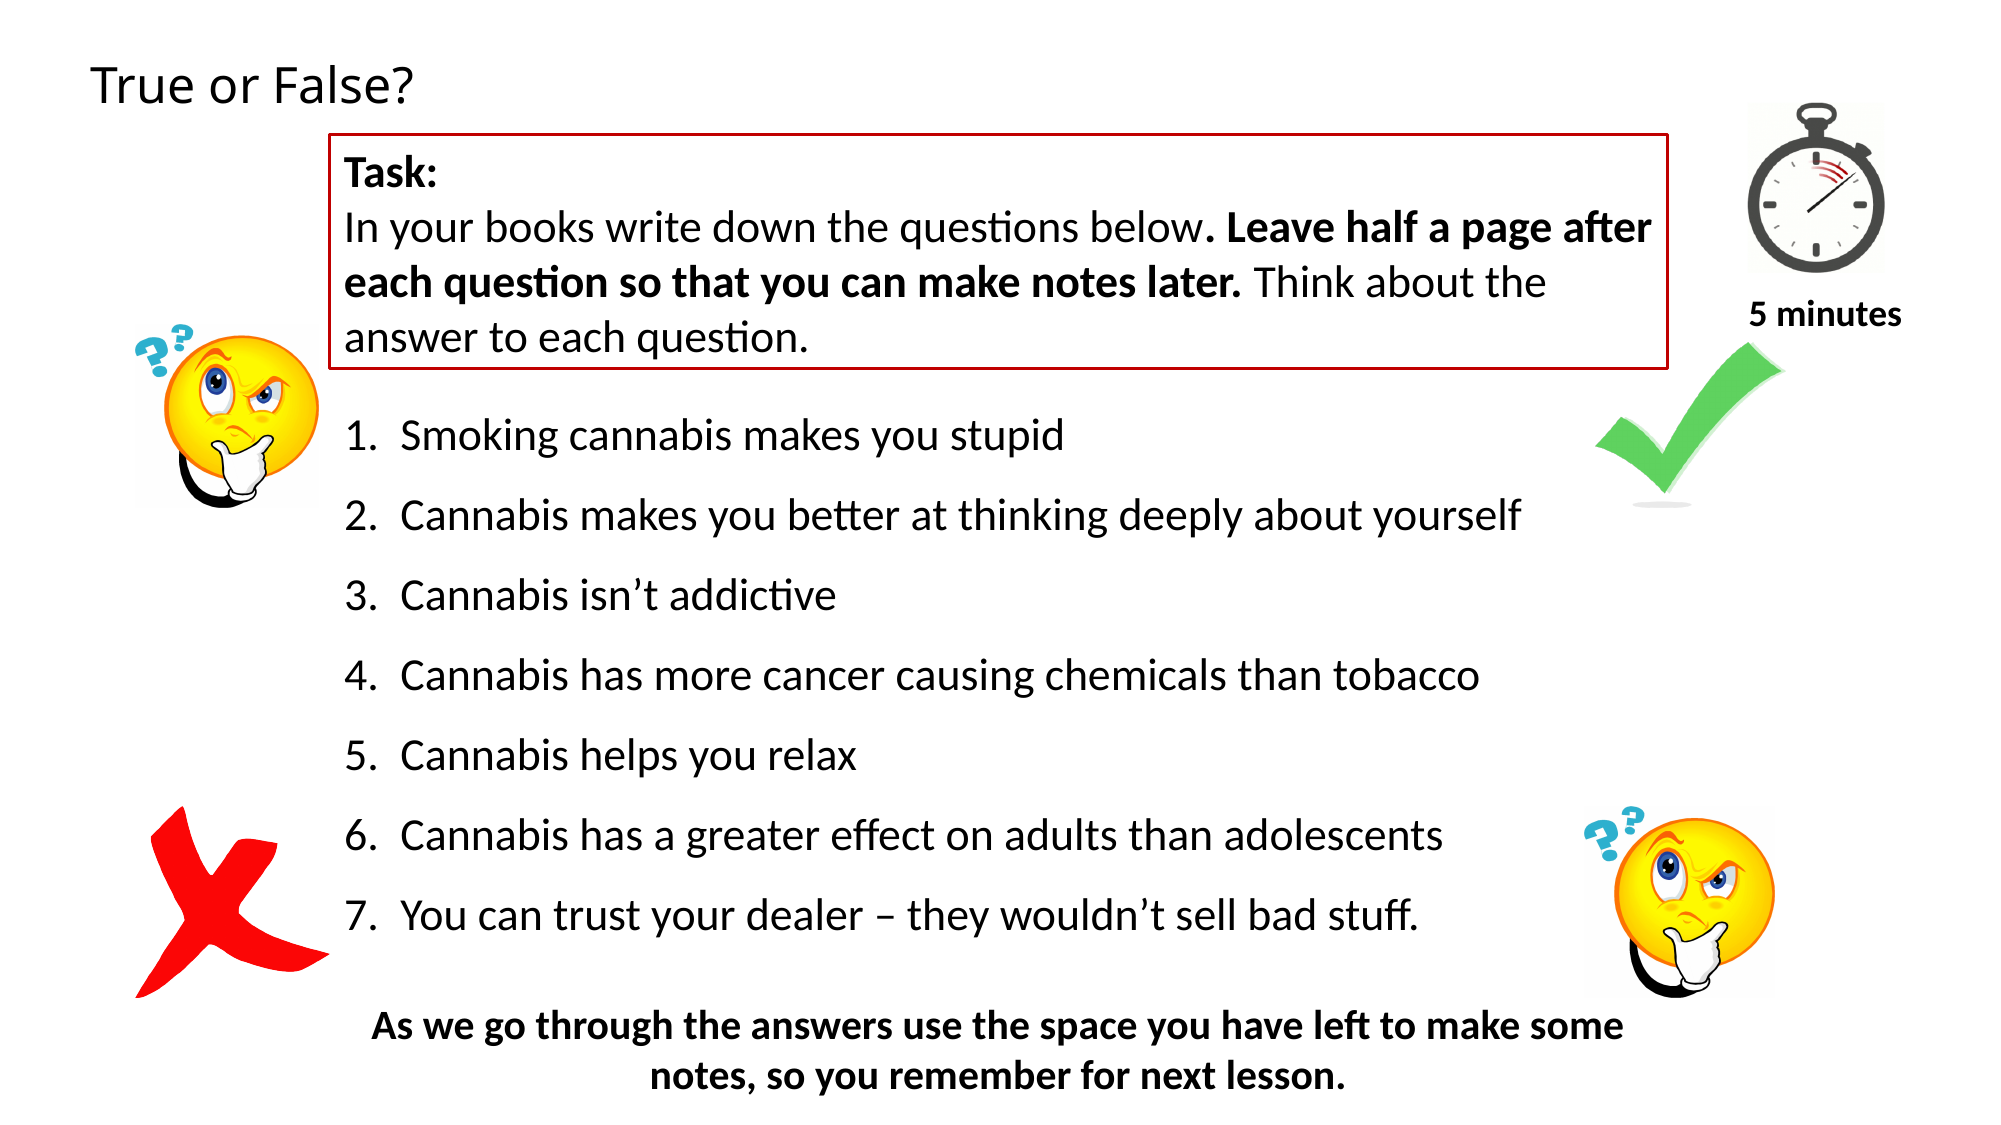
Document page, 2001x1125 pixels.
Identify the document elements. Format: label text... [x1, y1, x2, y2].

picture [135, 324, 319, 508]
text_box As we go through the answers use the space you have left to make some notes, so you remember for next lesson. [329, 990, 1668, 1106]
picture [1747, 102, 1885, 273]
text_box Task: In your books write down the questions below. Leave half a page after each question so that you can make notes later. Think about the answer to each question. [329, 134, 1668, 369]
picture [135, 806, 330, 998]
text_box Smoking cannabis makes you stupid Cannabis makes you better at thinking deeply about yourself Cannabis isn’t addictive Cannabis has more cancer causing chemicals than tobacco Cannabis helps you relax Cannabis has a greater effect on adults than adolescents You can trust your dealer – they wouldn’t sell bad stuff. [329, 397, 1727, 947]
text_box True or False? [75, 45, 644, 121]
picture [1595, 342, 1786, 508]
picture [1584, 806, 1775, 998]
text_box 5 minutes [1719, 281, 1932, 342]
